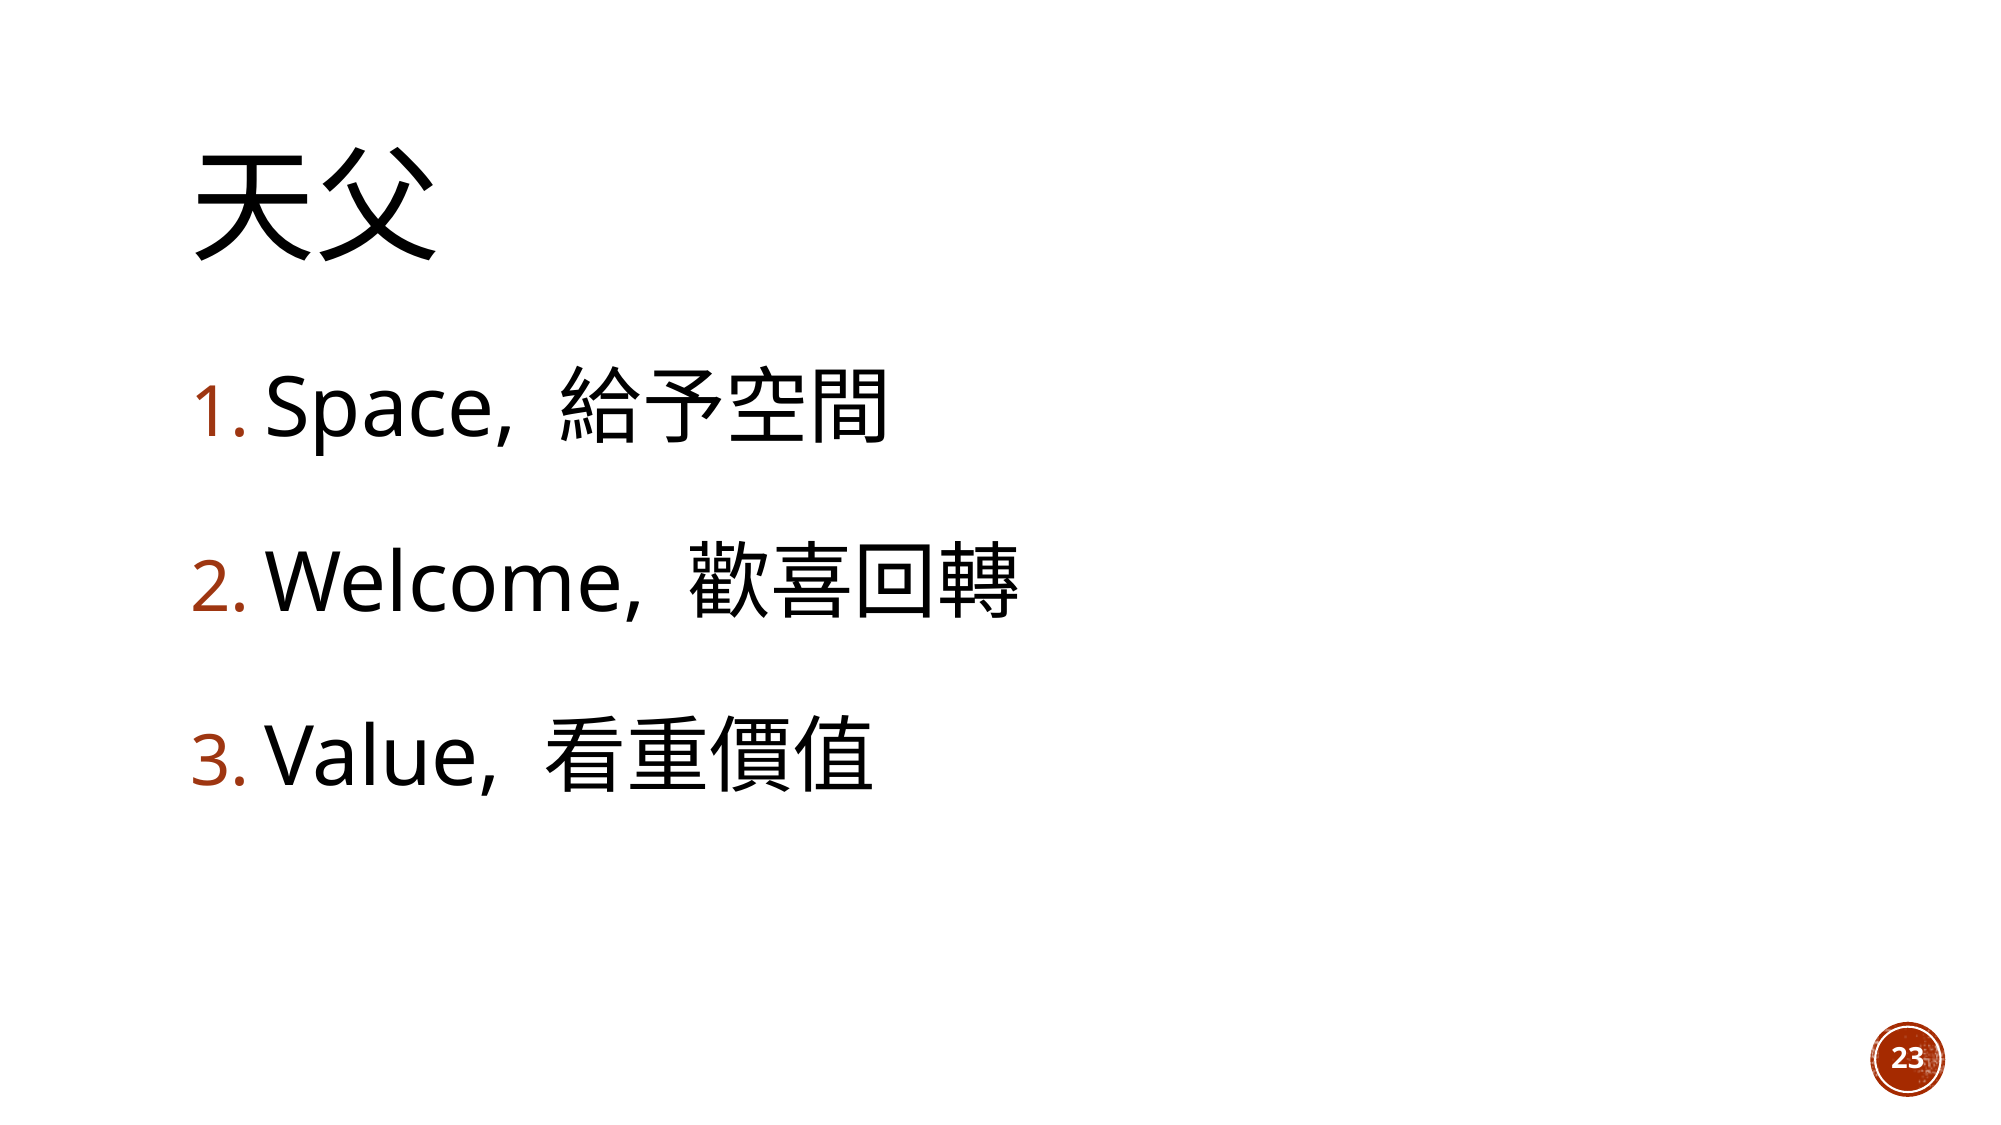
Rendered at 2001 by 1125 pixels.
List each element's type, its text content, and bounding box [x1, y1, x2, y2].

slide_number 23 [1855, 1028, 1961, 1089]
picture [1884, 1089, 1931, 1097]
picture [1887, 1021, 1929, 1028]
list Space, 給予空間 Welcome, 歡喜回轉 Value, 看重價值 [175, 295, 1826, 960]
title 天父 [175, 79, 1826, 295]
